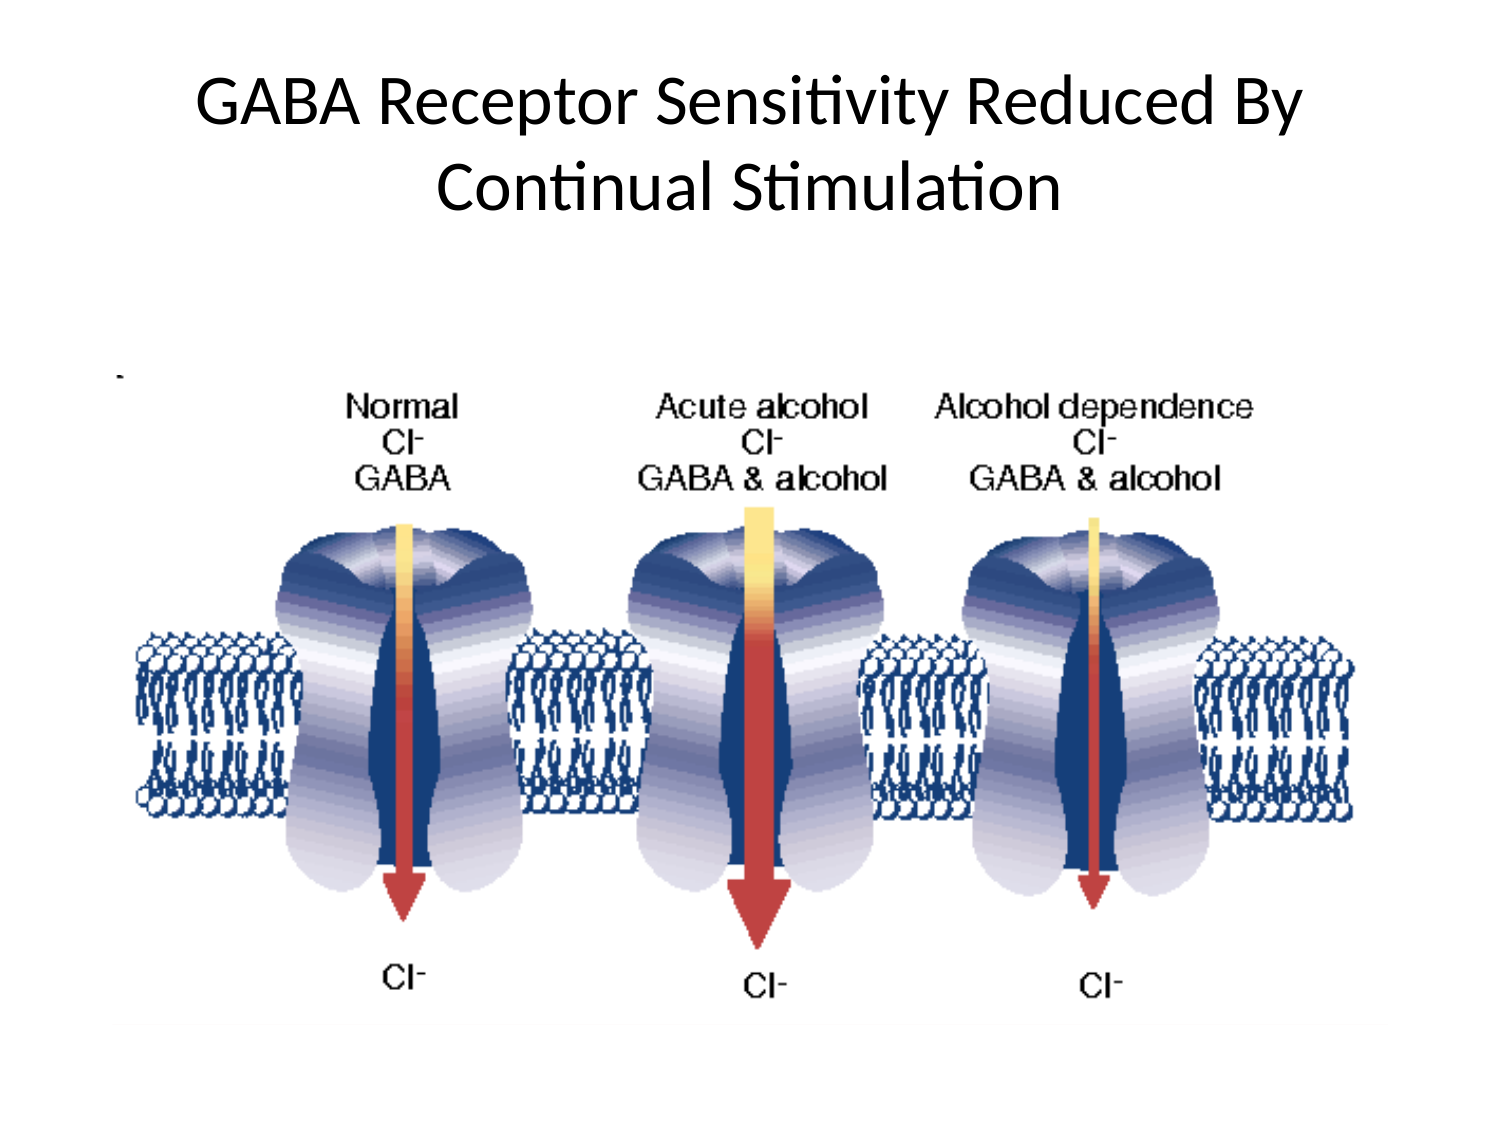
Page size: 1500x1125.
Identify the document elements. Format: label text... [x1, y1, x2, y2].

picture [112, 374, 1389, 1026]
title GABA Receptor Sensitivity Reduced By Continual Stimulation [75, 45, 1425, 233]
